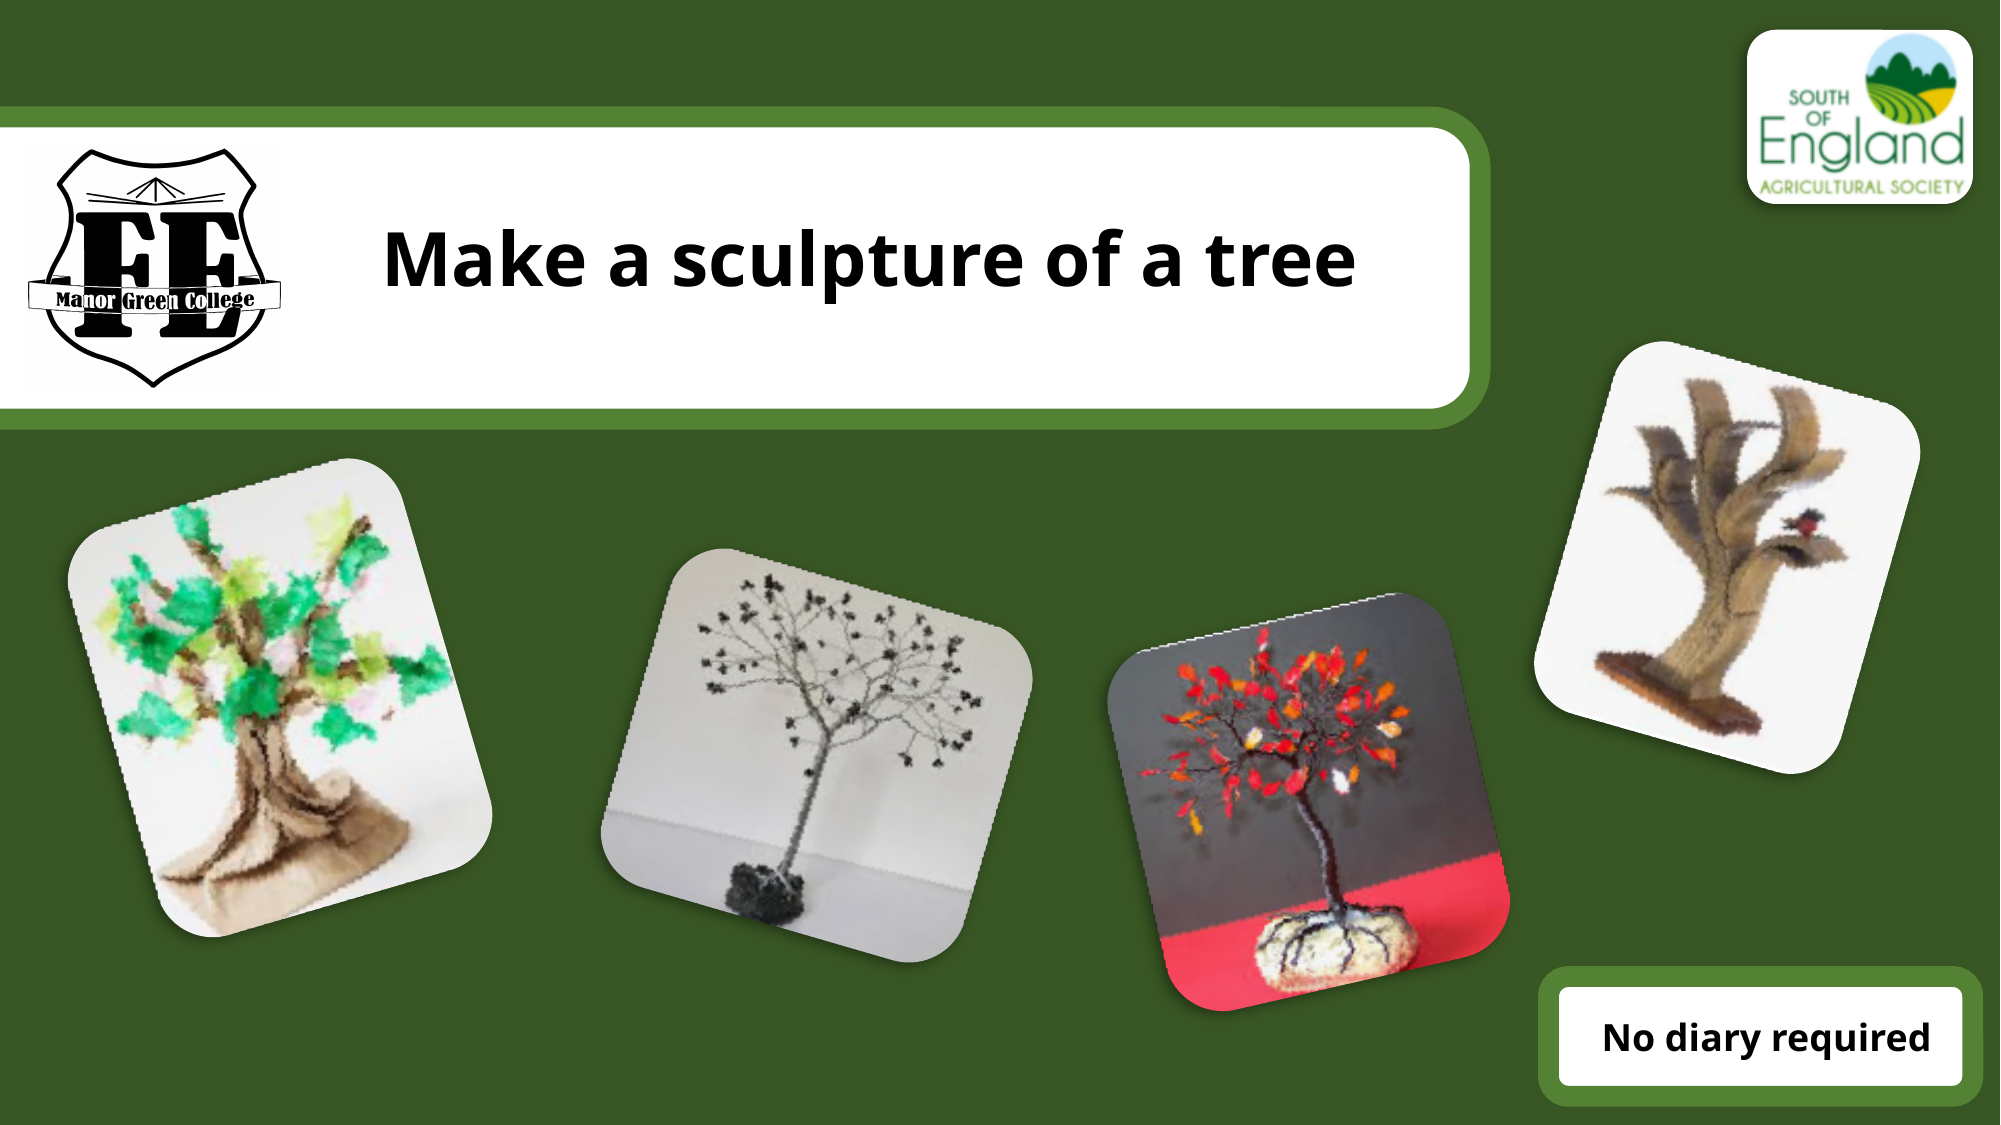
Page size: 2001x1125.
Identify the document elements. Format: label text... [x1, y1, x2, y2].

text_box No diary required [1586, 1006, 1973, 1066]
picture [600, 548, 1033, 963]
text_box [0, 115, 1482, 421]
picture [1107, 592, 1511, 1012]
picture [67, 458, 493, 938]
picture [28, 142, 281, 394]
text_box [1547, 975, 1974, 1098]
picture [1747, 29, 1973, 204]
text_box Make a sculpture of a tree [366, 203, 1476, 309]
picture [1534, 341, 1921, 774]
